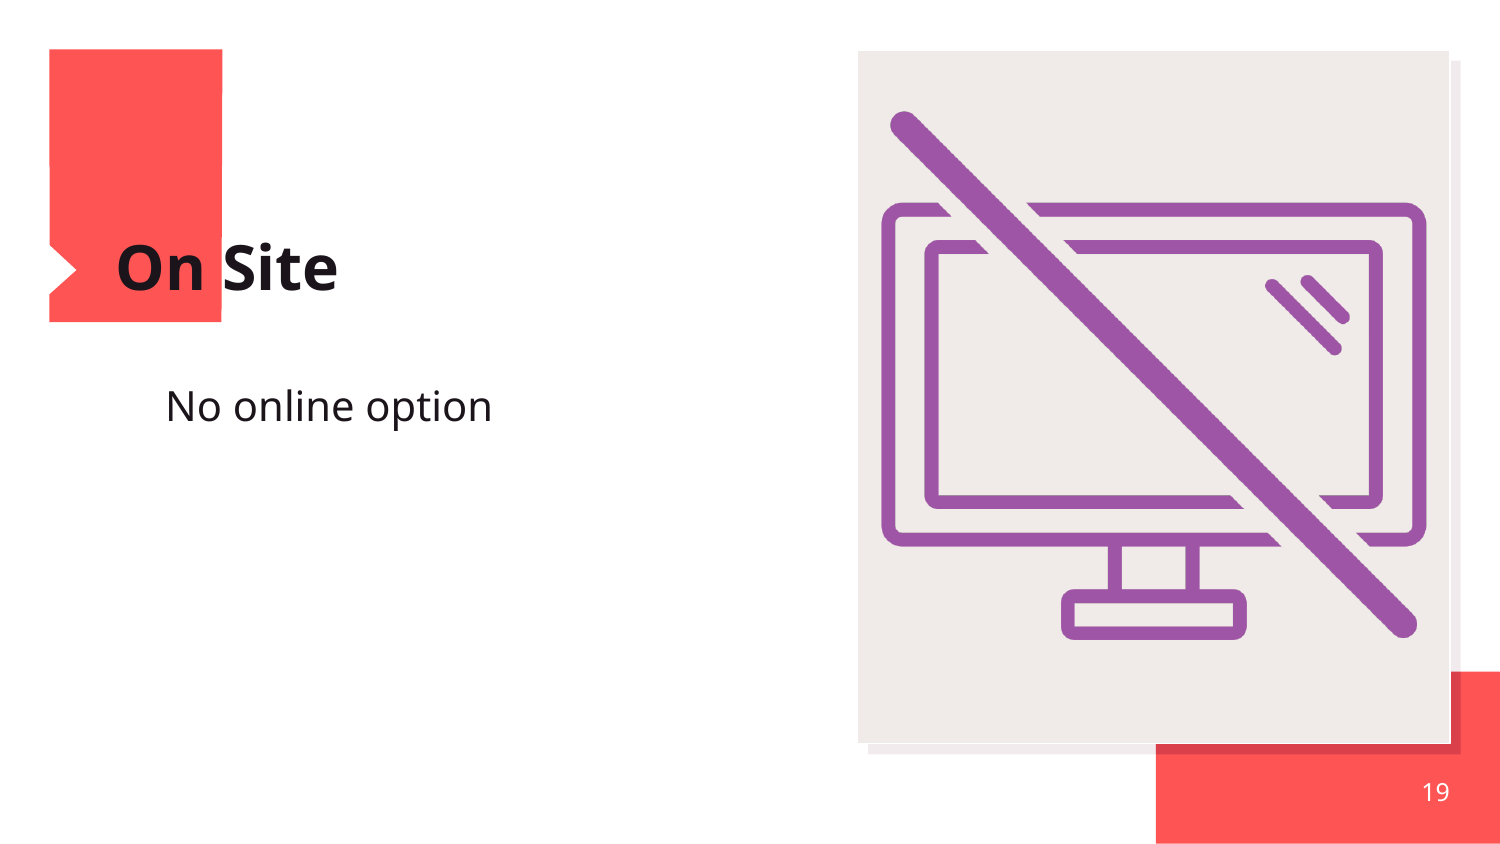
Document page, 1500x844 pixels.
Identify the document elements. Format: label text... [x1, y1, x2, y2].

list No online option [165, 372, 758, 744]
picture [807, 29, 1500, 723]
title On Site [115, 237, 758, 303]
slide_number 19 [1350, 743, 1450, 844]
